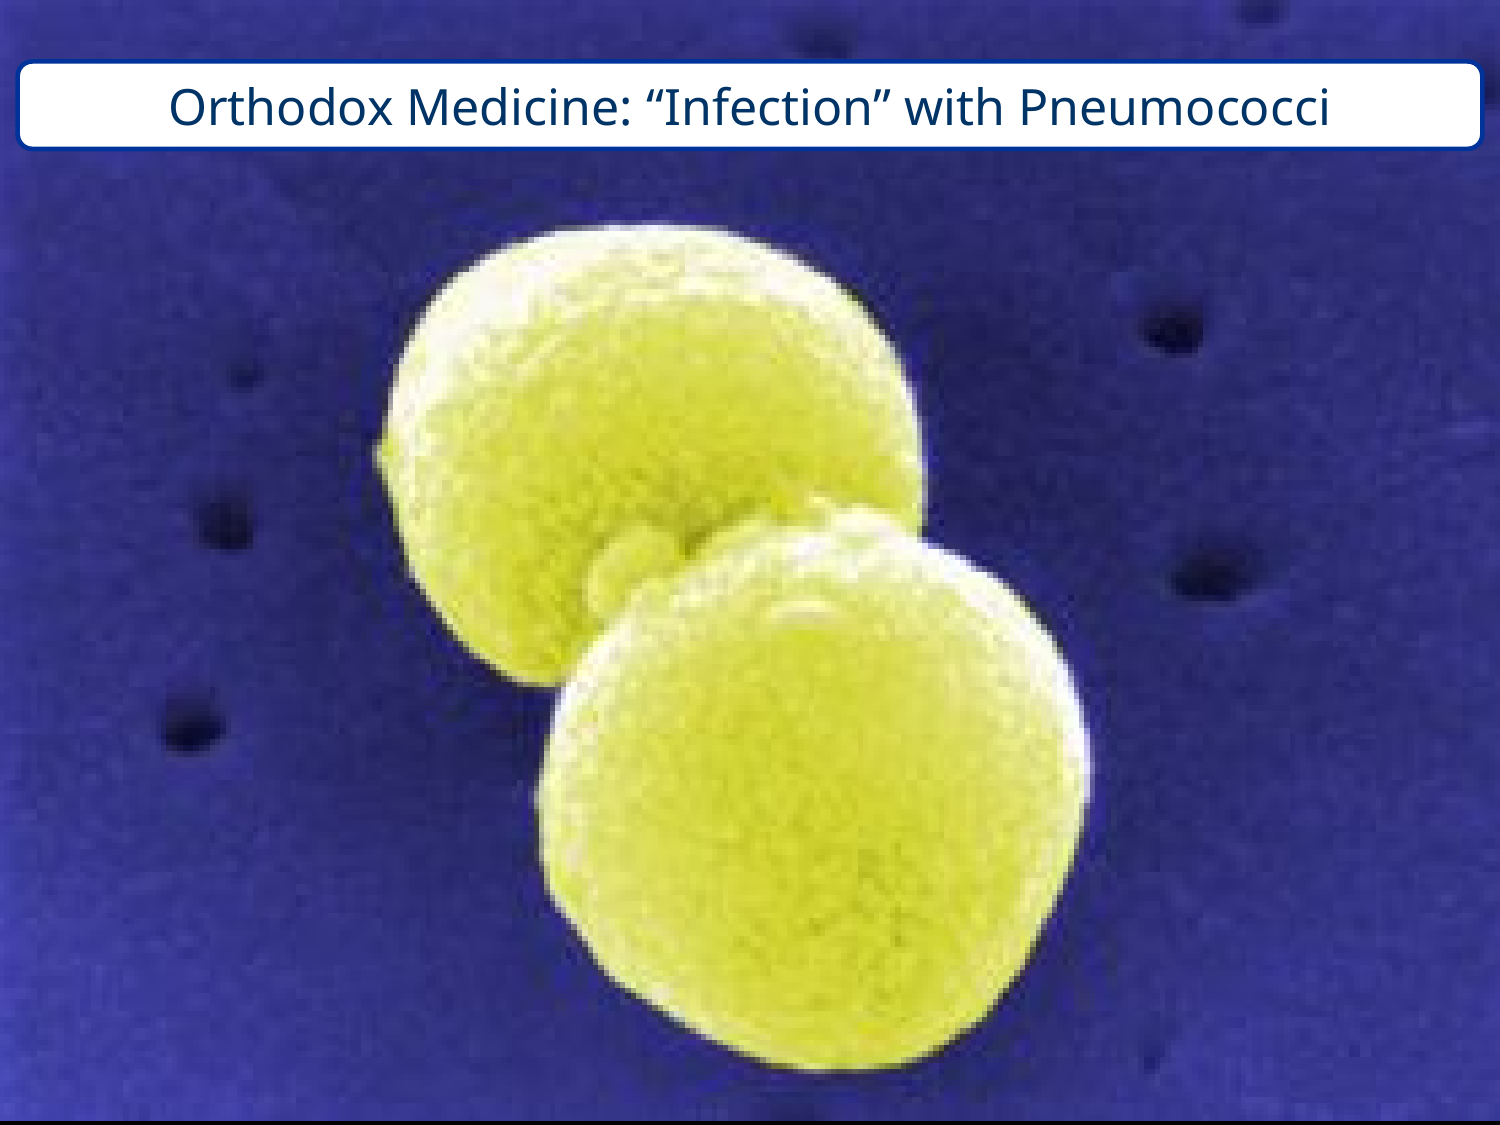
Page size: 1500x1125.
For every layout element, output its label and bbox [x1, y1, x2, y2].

list [0, 0, 1500, 1121]
